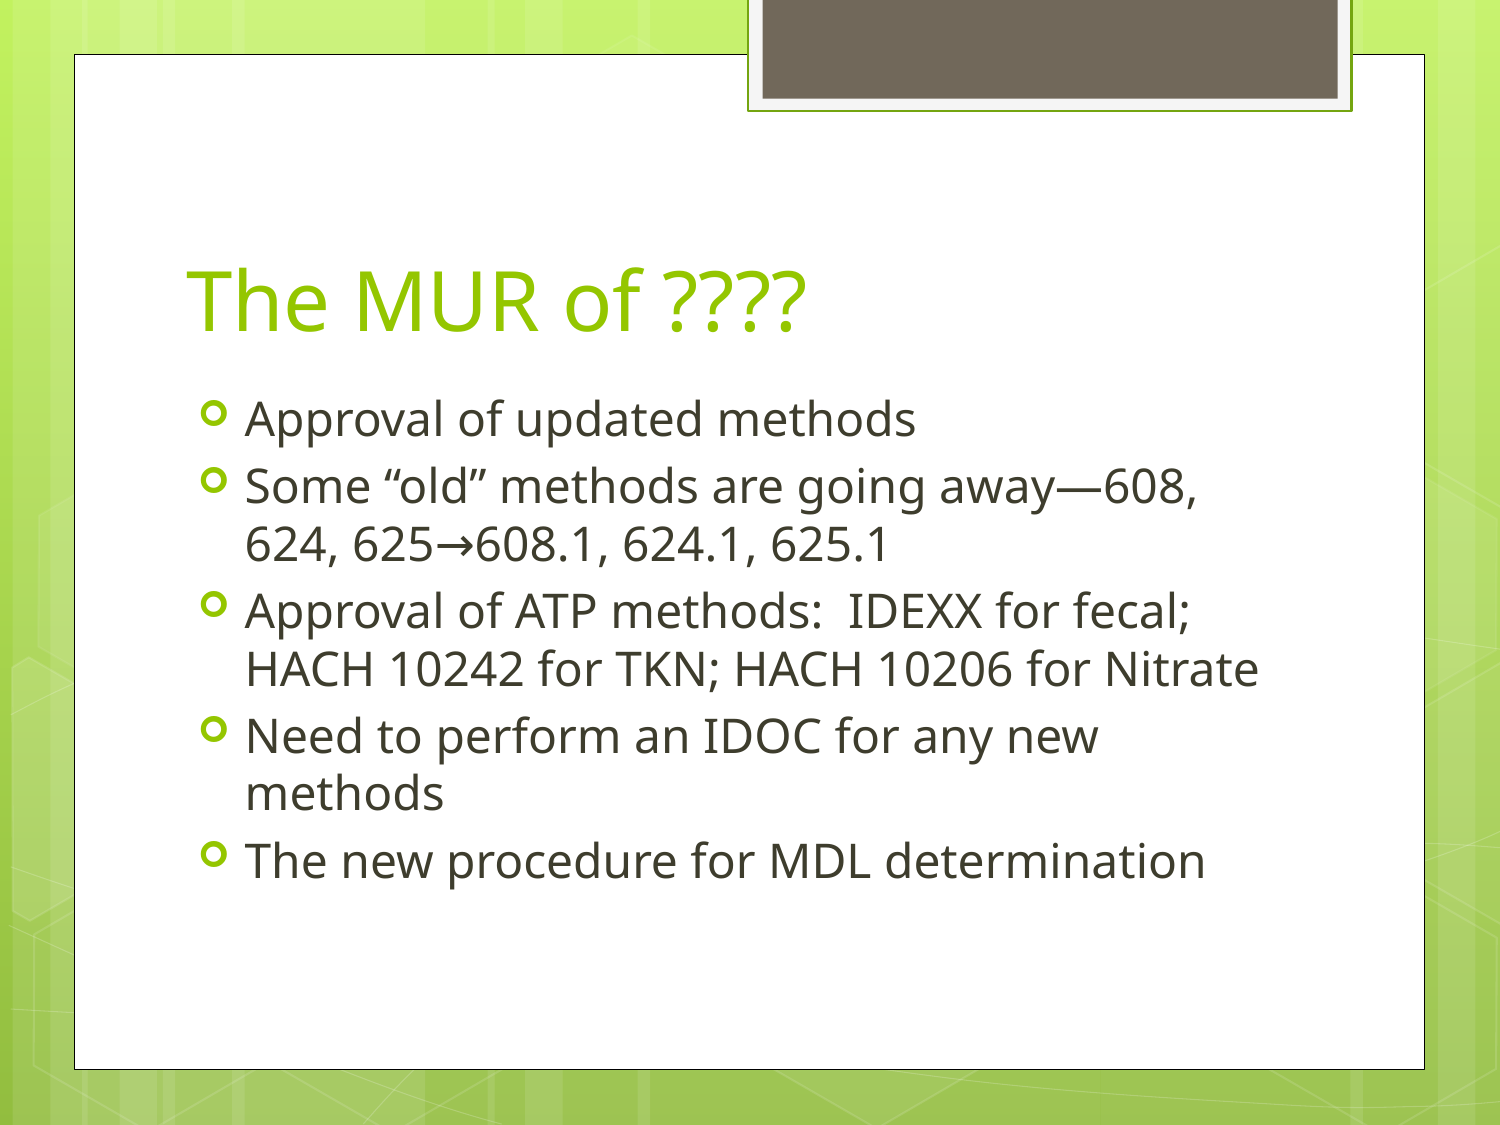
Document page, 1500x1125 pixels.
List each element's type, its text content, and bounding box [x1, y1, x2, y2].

title The MUR of ???? [171, 168, 1324, 357]
list Approval of updated methods Some “old” methods are going away—608, 624, 625→608.1, 624.1, 625.1 Approval of ATP methods: IDEXX for fecal; HACH 10242 for TKN; HACH 10206 for Nitrate Need to perform an IDOC for any new methods The new procedure for MDL determination [171, 381, 1283, 957]
